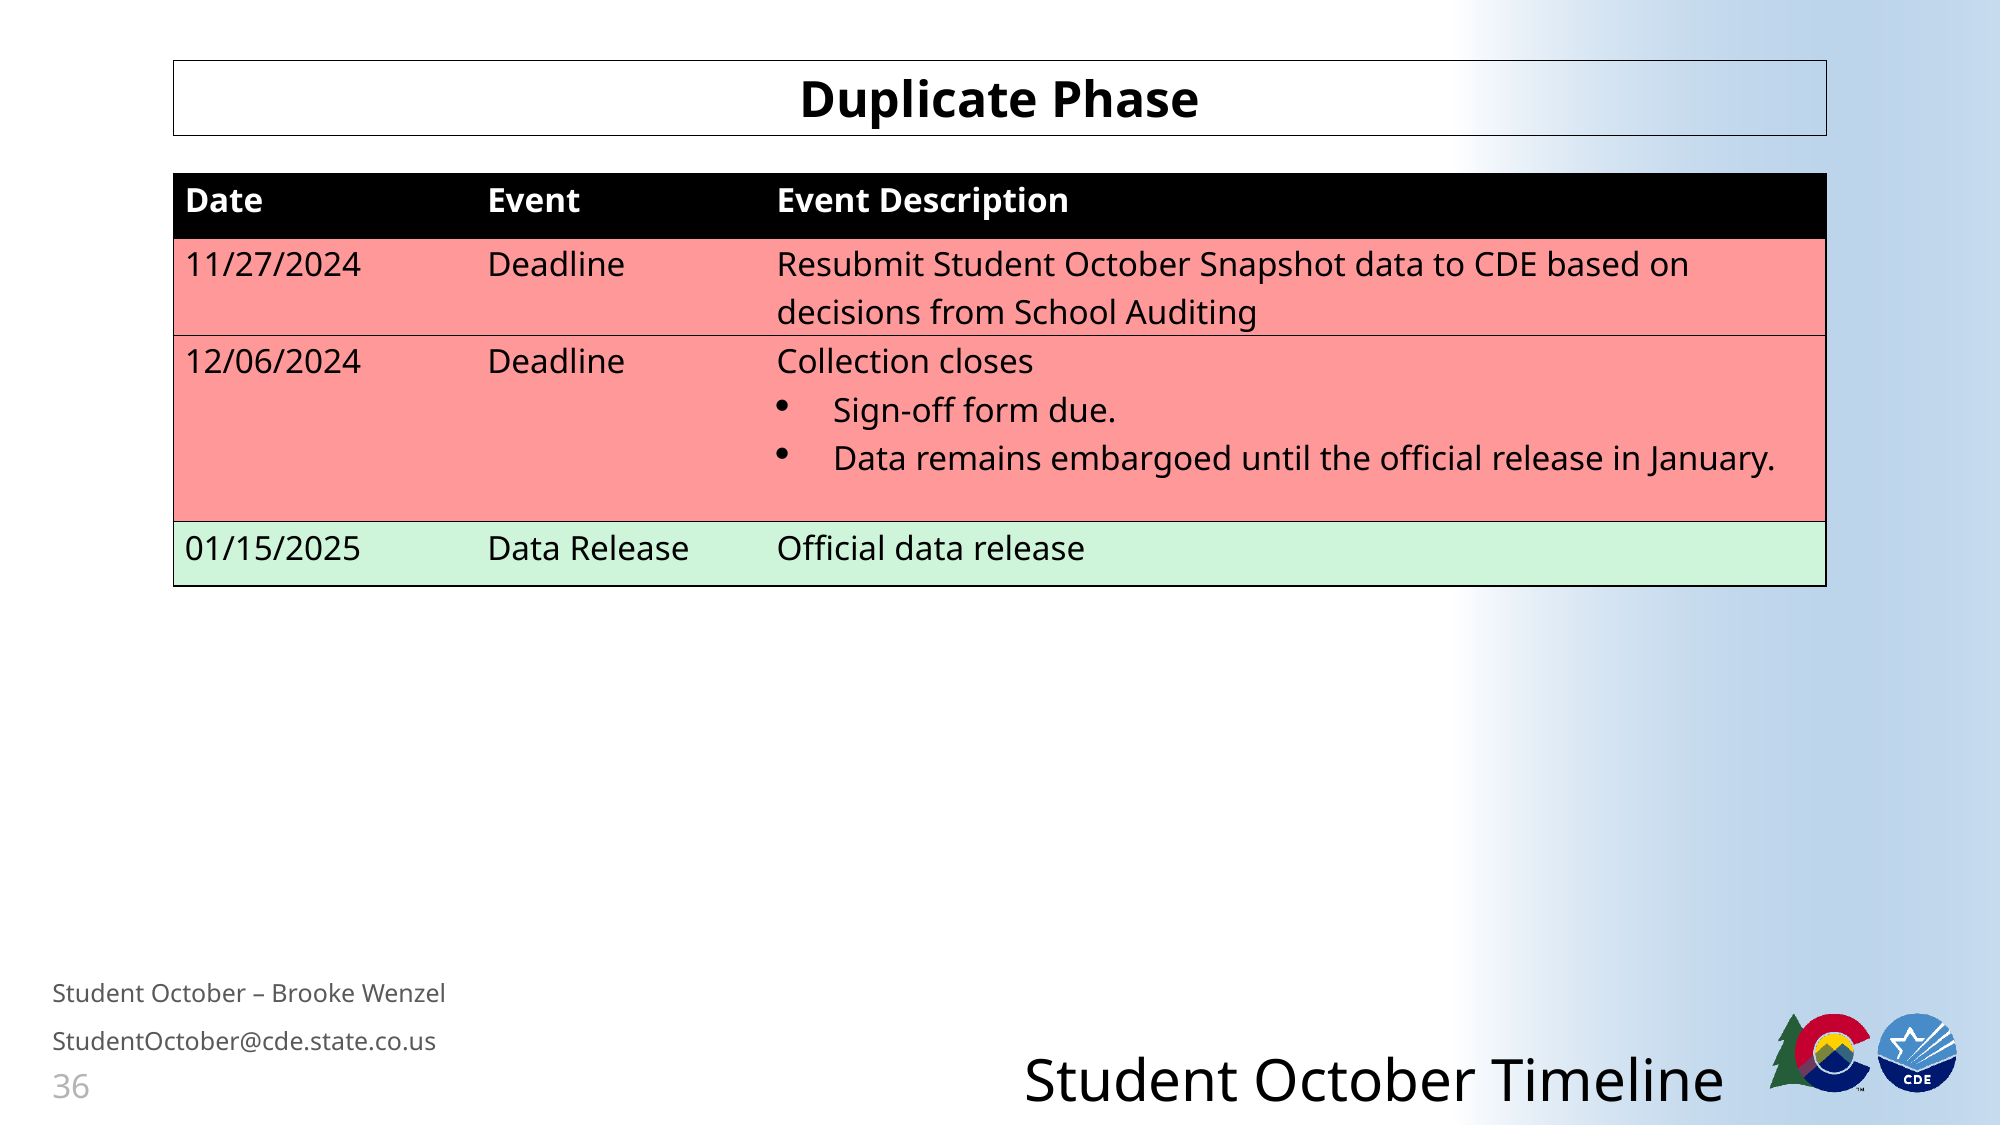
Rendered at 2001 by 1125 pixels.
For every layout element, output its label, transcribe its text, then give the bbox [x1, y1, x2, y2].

table_header Event Description [766, 175, 1825, 237]
text_box Duplicate Phase [173, 60, 1827, 136]
title Student October Timeline [639, 966, 1725, 1115]
picture [1768, 1012, 1957, 1093]
list Student October – Brooke Wenzel [37, 970, 622, 1017]
slide_number 36 [37, 1064, 165, 1111]
table_cell 11/27/2024 [174, 239, 476, 335]
table_header Date [174, 175, 476, 237]
table_cell 01/15/2025 [174, 522, 476, 585]
table_cell Deadline [476, 239, 766, 335]
table_cell Data Release [476, 522, 766, 585]
table_cell Official data release [766, 522, 1825, 585]
table_cell Deadline [476, 336, 766, 521]
table_header Event [476, 175, 766, 237]
table_cell Collection closes Sign-off form due. Data remains embargoed until the official release in January. [766, 336, 1825, 521]
list StudentOctober@cde.state.co.us [37, 1018, 622, 1065]
table_cell 12/06/2024 [174, 336, 476, 521]
table_cell Resubmit Student October Snapshot data to CDE based on decisions from School Auditing [766, 239, 1825, 335]
